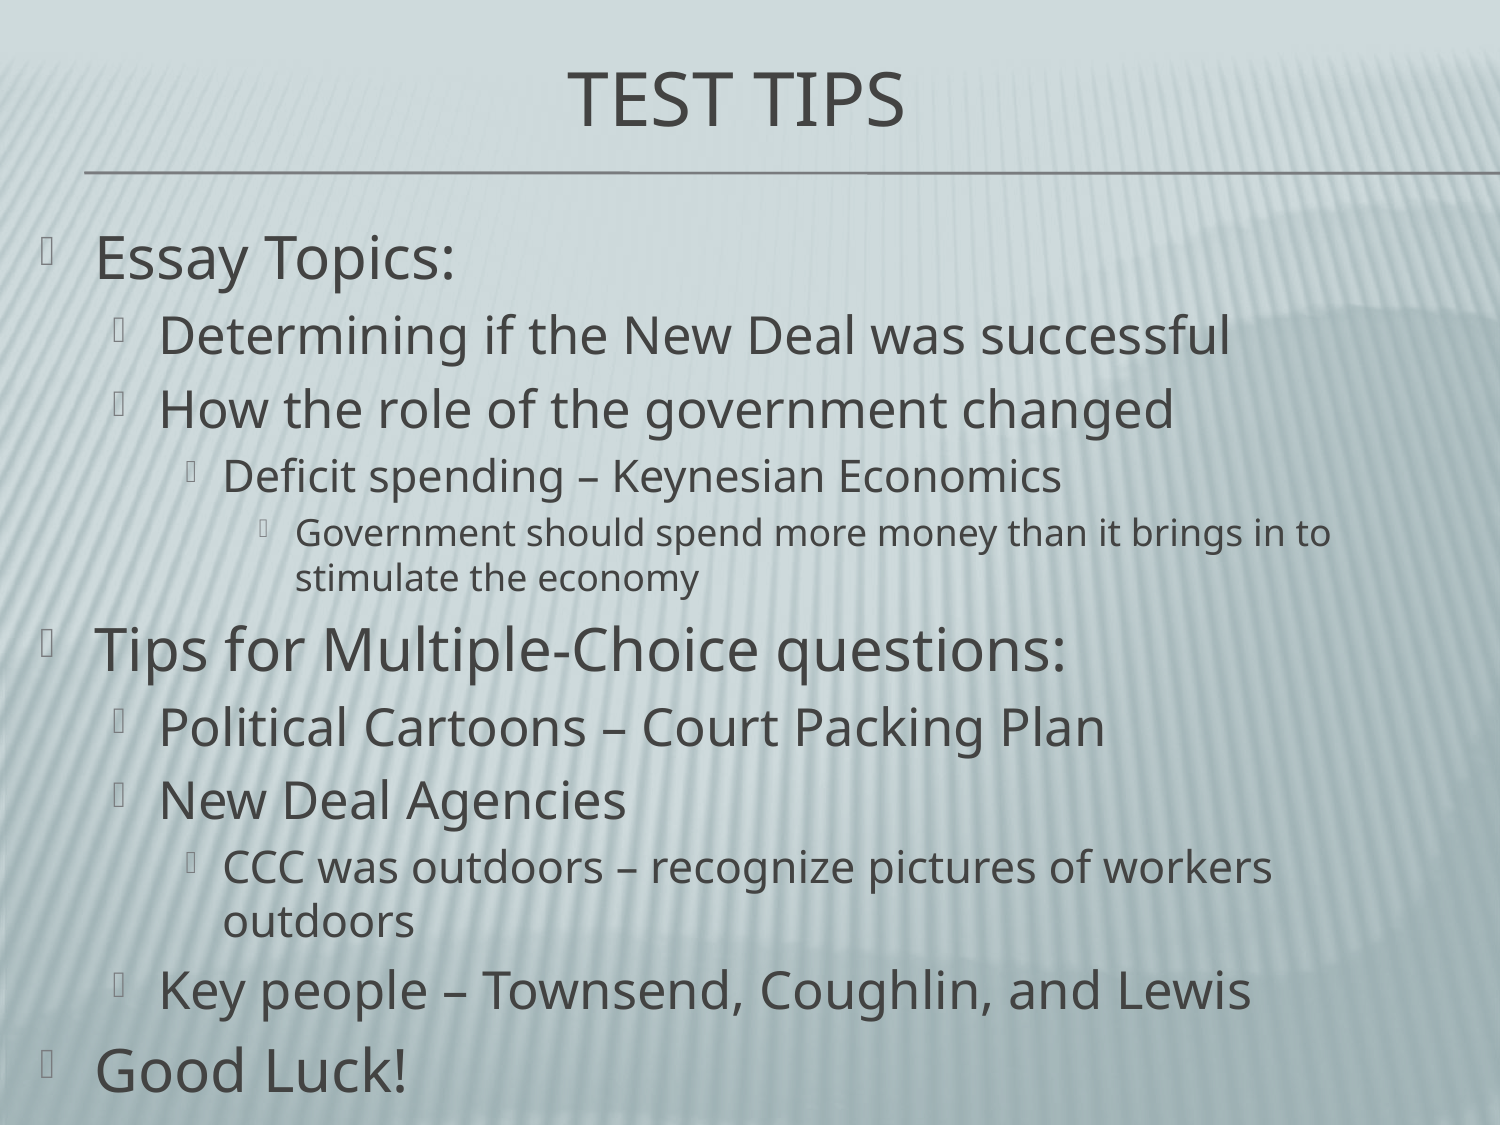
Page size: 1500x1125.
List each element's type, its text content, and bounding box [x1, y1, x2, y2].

list Essay Topics: Determining if the New Deal was successful How the role of the government changed Deficit spending – Keynesian Economics Government should spend more money than it brings in to stimulate the economy Tips for Multiple-Choice questions: Political Cartoons – Court Packing Plan New Deal Agencies CCC was outdoors – recognize pictures of workers outdoors Key people – Townsend, Coughlin, and Lewis Good Luck! [24, 212, 1450, 1113]
title Test Tips [24, 2, 1450, 190]
